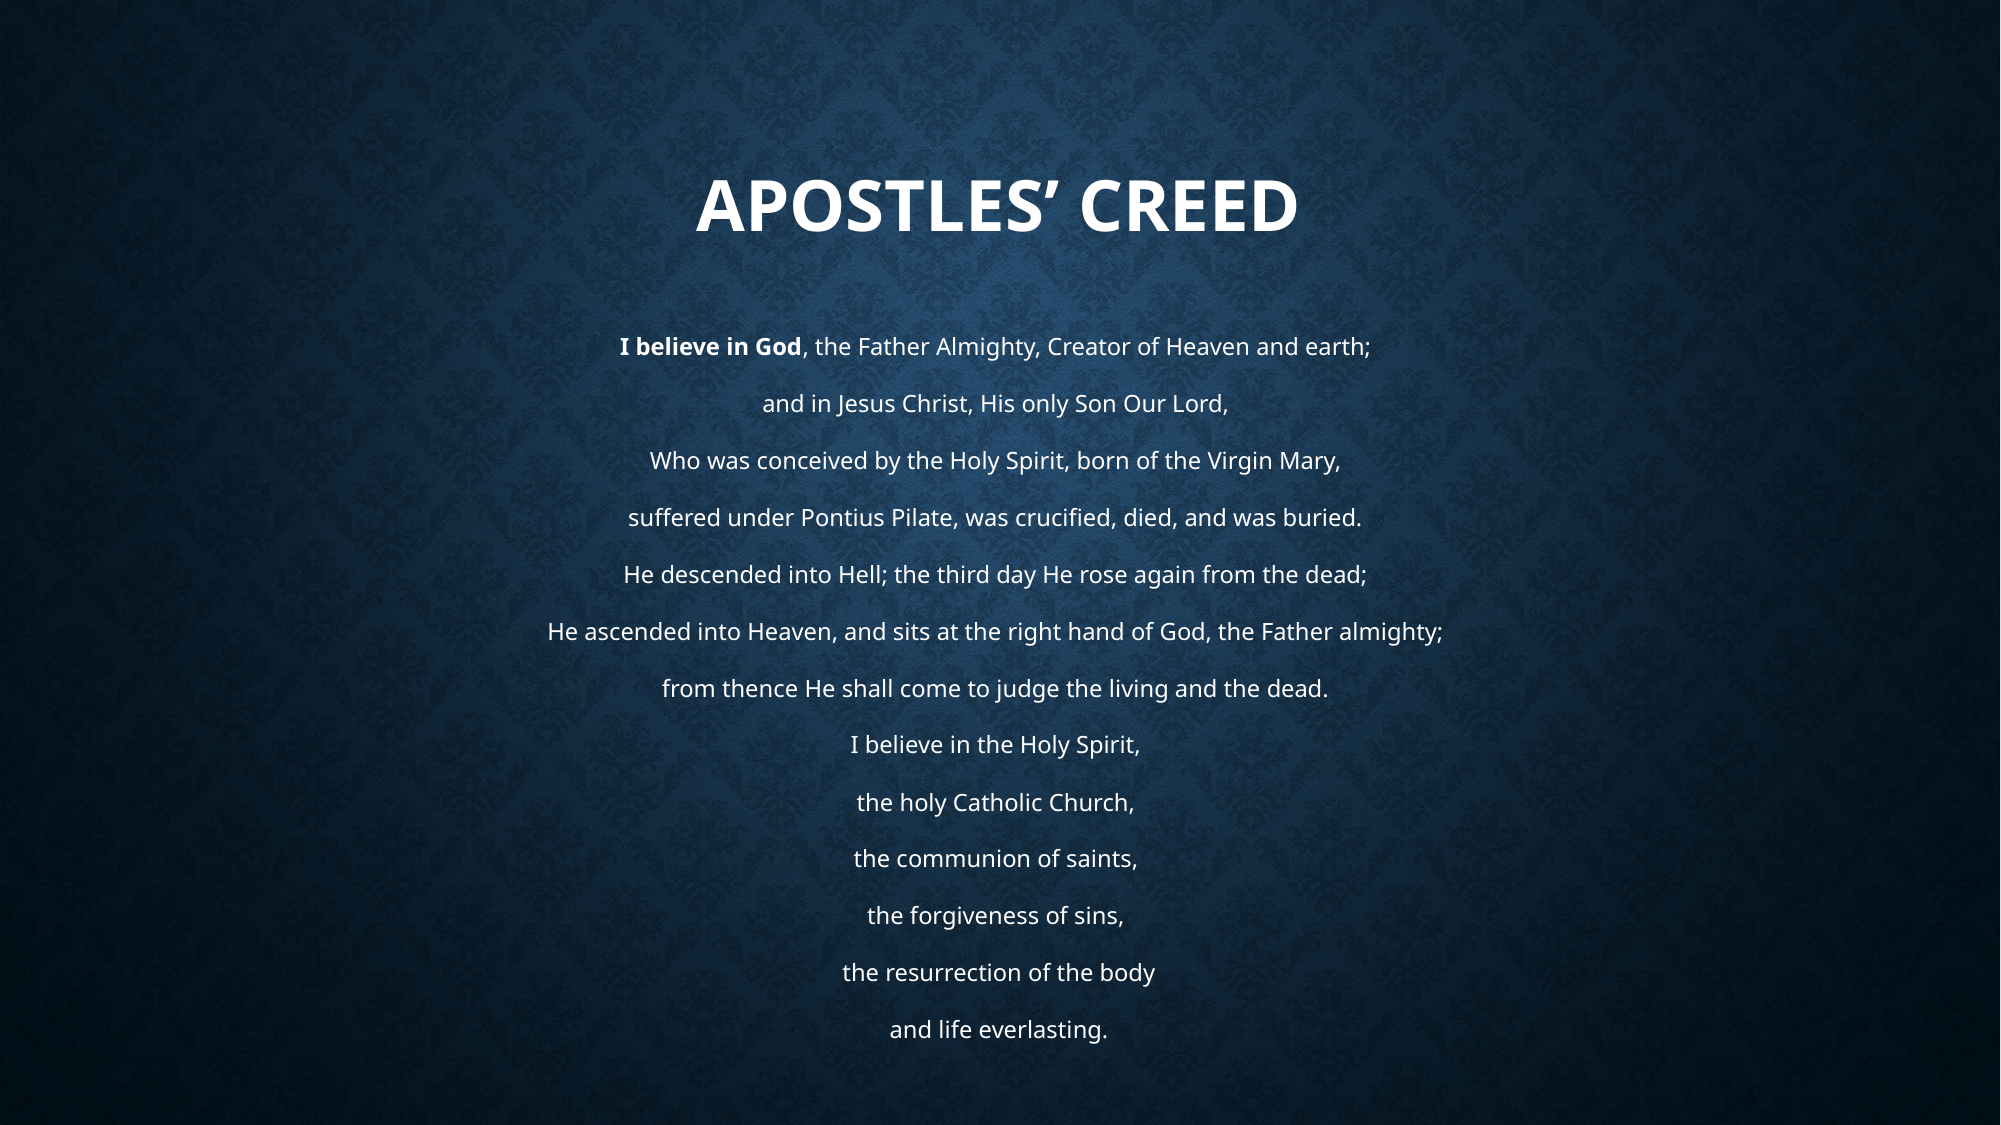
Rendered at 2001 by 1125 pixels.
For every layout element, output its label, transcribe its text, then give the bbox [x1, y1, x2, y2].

list I believe in God, the Father Almighty, Creator of Heaven and earth; and in Jesus Christ, His only Son Our Lord, Who was conceived by the Holy Spirit, born of the Virgin Mary, suffered under Pontius Pilate, was crucified, died, and was buried. He descended into Hell; the third day He rose again from the dead; He ascended into Heaven, and sits at the right hand of God, the Father almighty; from thence He shall come to judge the living and the dead. I believe in the Holy Spirit, the holy Catholic Church, the communion of saints, the forgiveness of sins, the resurrection of the body and life everlasting. [149, 295, 1849, 1064]
title Apostles’ creed [149, 99, 1849, 295]
